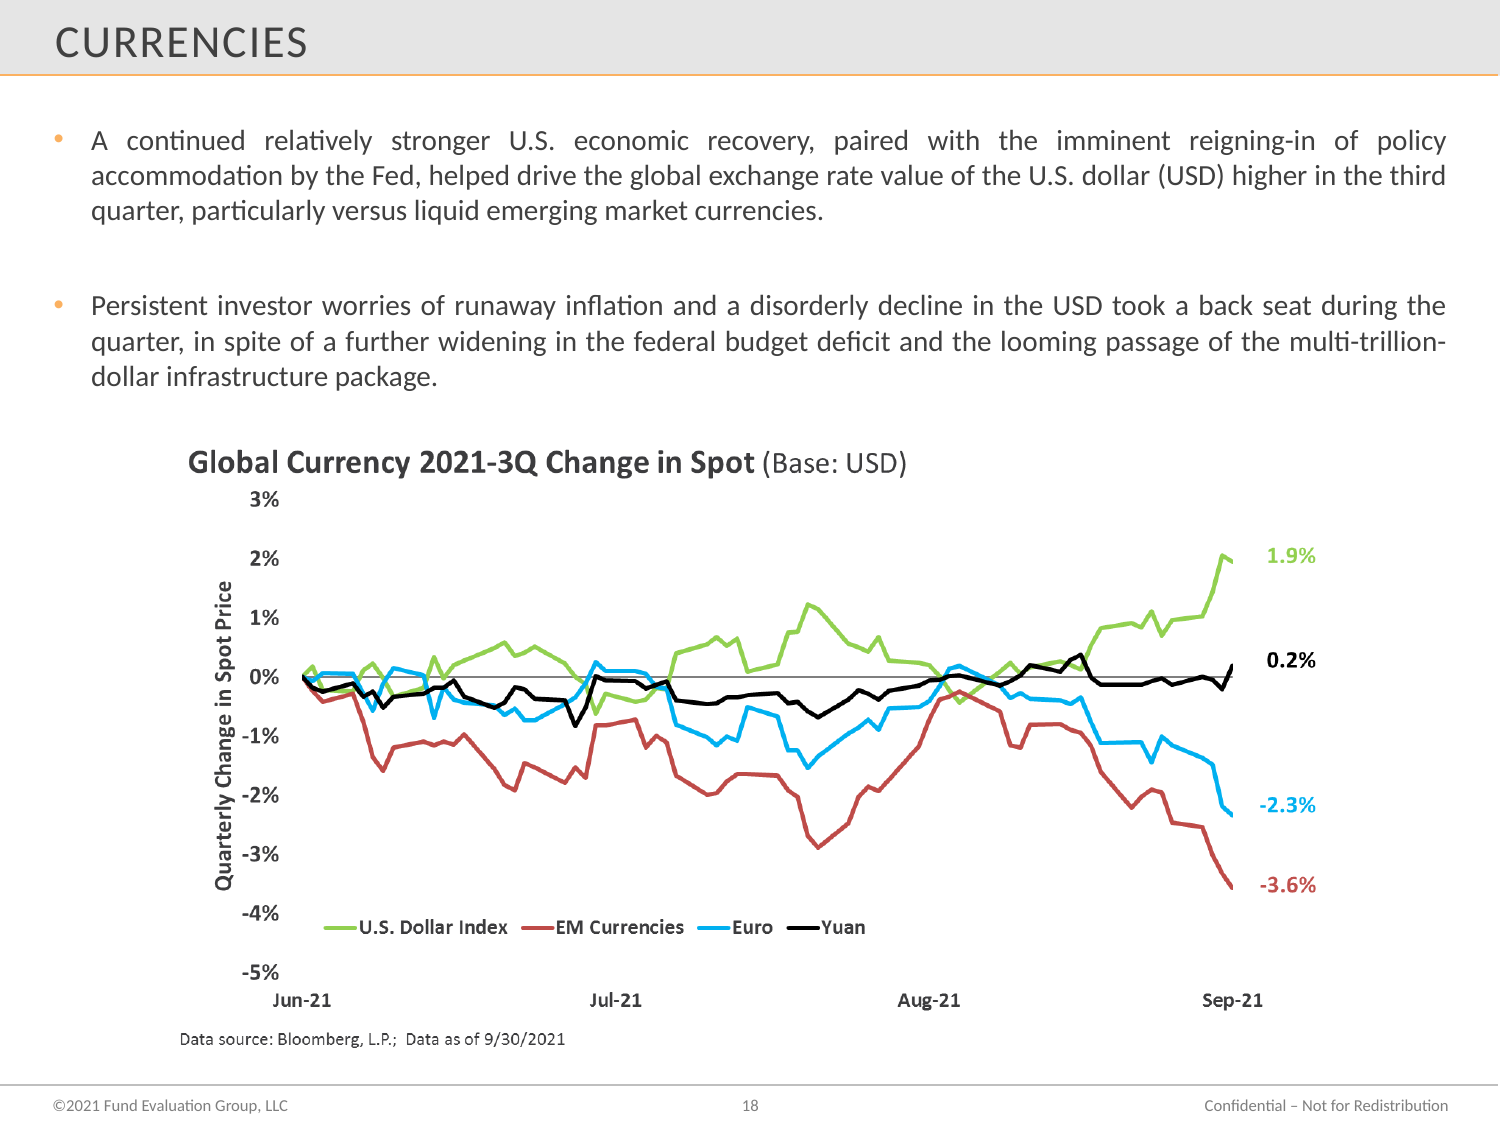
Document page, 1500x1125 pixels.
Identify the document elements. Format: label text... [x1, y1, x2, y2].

picture [173, 436, 1327, 1052]
title currencies [40, 4, 1466, 71]
list A continued relatively stronger U.S. economic recovery, paired with the imminent reigning-in of policy accommodation by the Fed, helped drive the global exchange rate value of the U.S. dollar (USD) higher in the third quarter, particularly versus liquid emerging market currencies. Persistent investor worries of runaway inflation and a disorderly decline in the USD took a back seat during the quarter, in spite of a further widening in the federal budget deficit and the looming passage of the multi-trillion-dollar infrastructure package. [39, 113, 1463, 1052]
